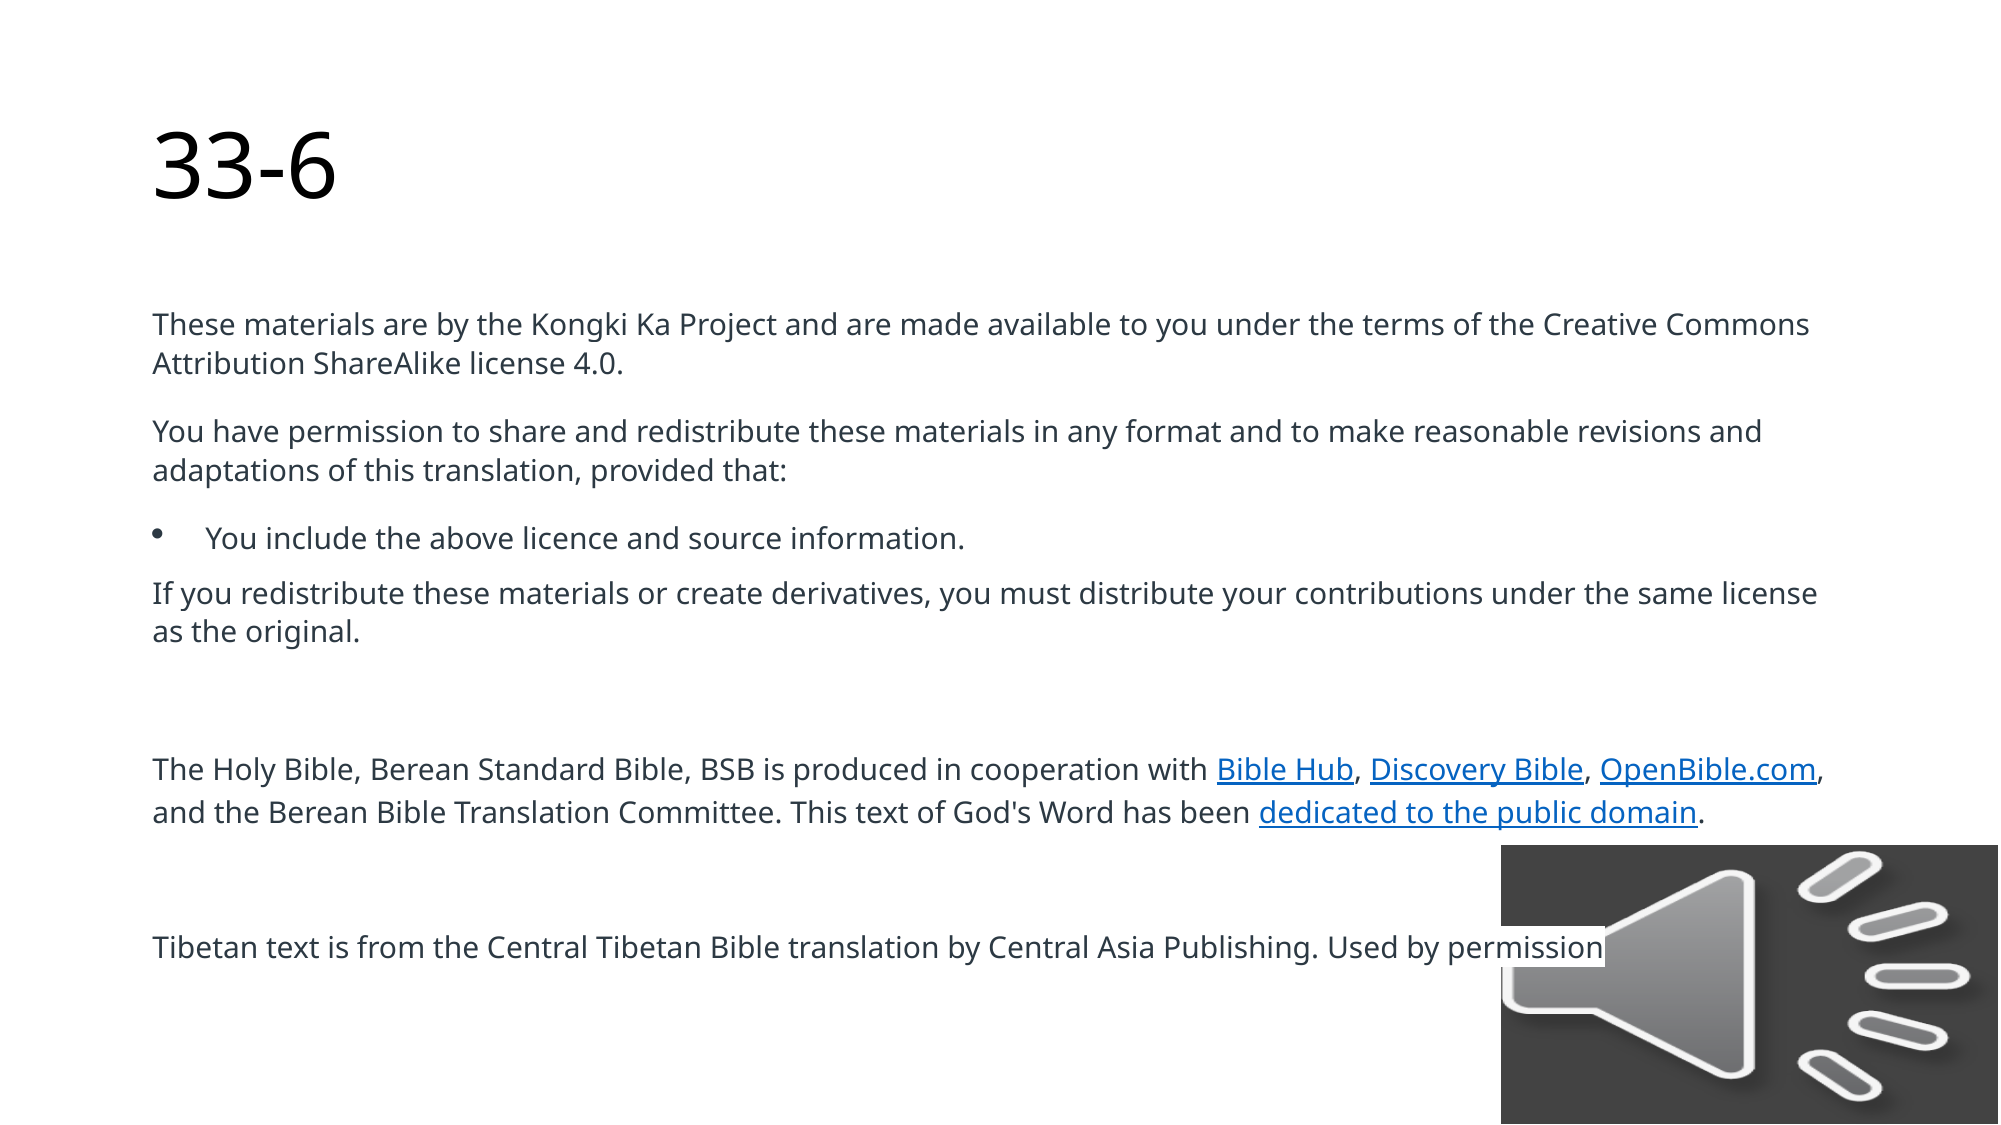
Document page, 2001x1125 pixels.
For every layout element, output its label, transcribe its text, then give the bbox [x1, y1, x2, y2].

title 33-6 [137, 59, 1863, 278]
list These materials are by the Kongki Ka Project and are made available to you under the terms of the Creative Commons Attribution ShareAlike license 4.0. You have permission to share and redistribute these materials in any format and to make reasonable revisions and adaptations of this translation, provided that: You include the above licence and source information. If you redistribute these materials or create derivatives, you must distribute your contributions under the same license as the original. The Holy Bible, Berean Standard Bible, BSB is produced in cooperation with Bible Hub, Discovery Bible, OpenBible.com, and the Berean Bible Translation Committee. This text of God's Word has been dedicated to the public domain. Tibetan text is from the Central Tibetan Bible translation by Central Asia Publishing. Used by permission [137, 295, 1863, 1010]
picture [1500, 843, 2000, 1125]
